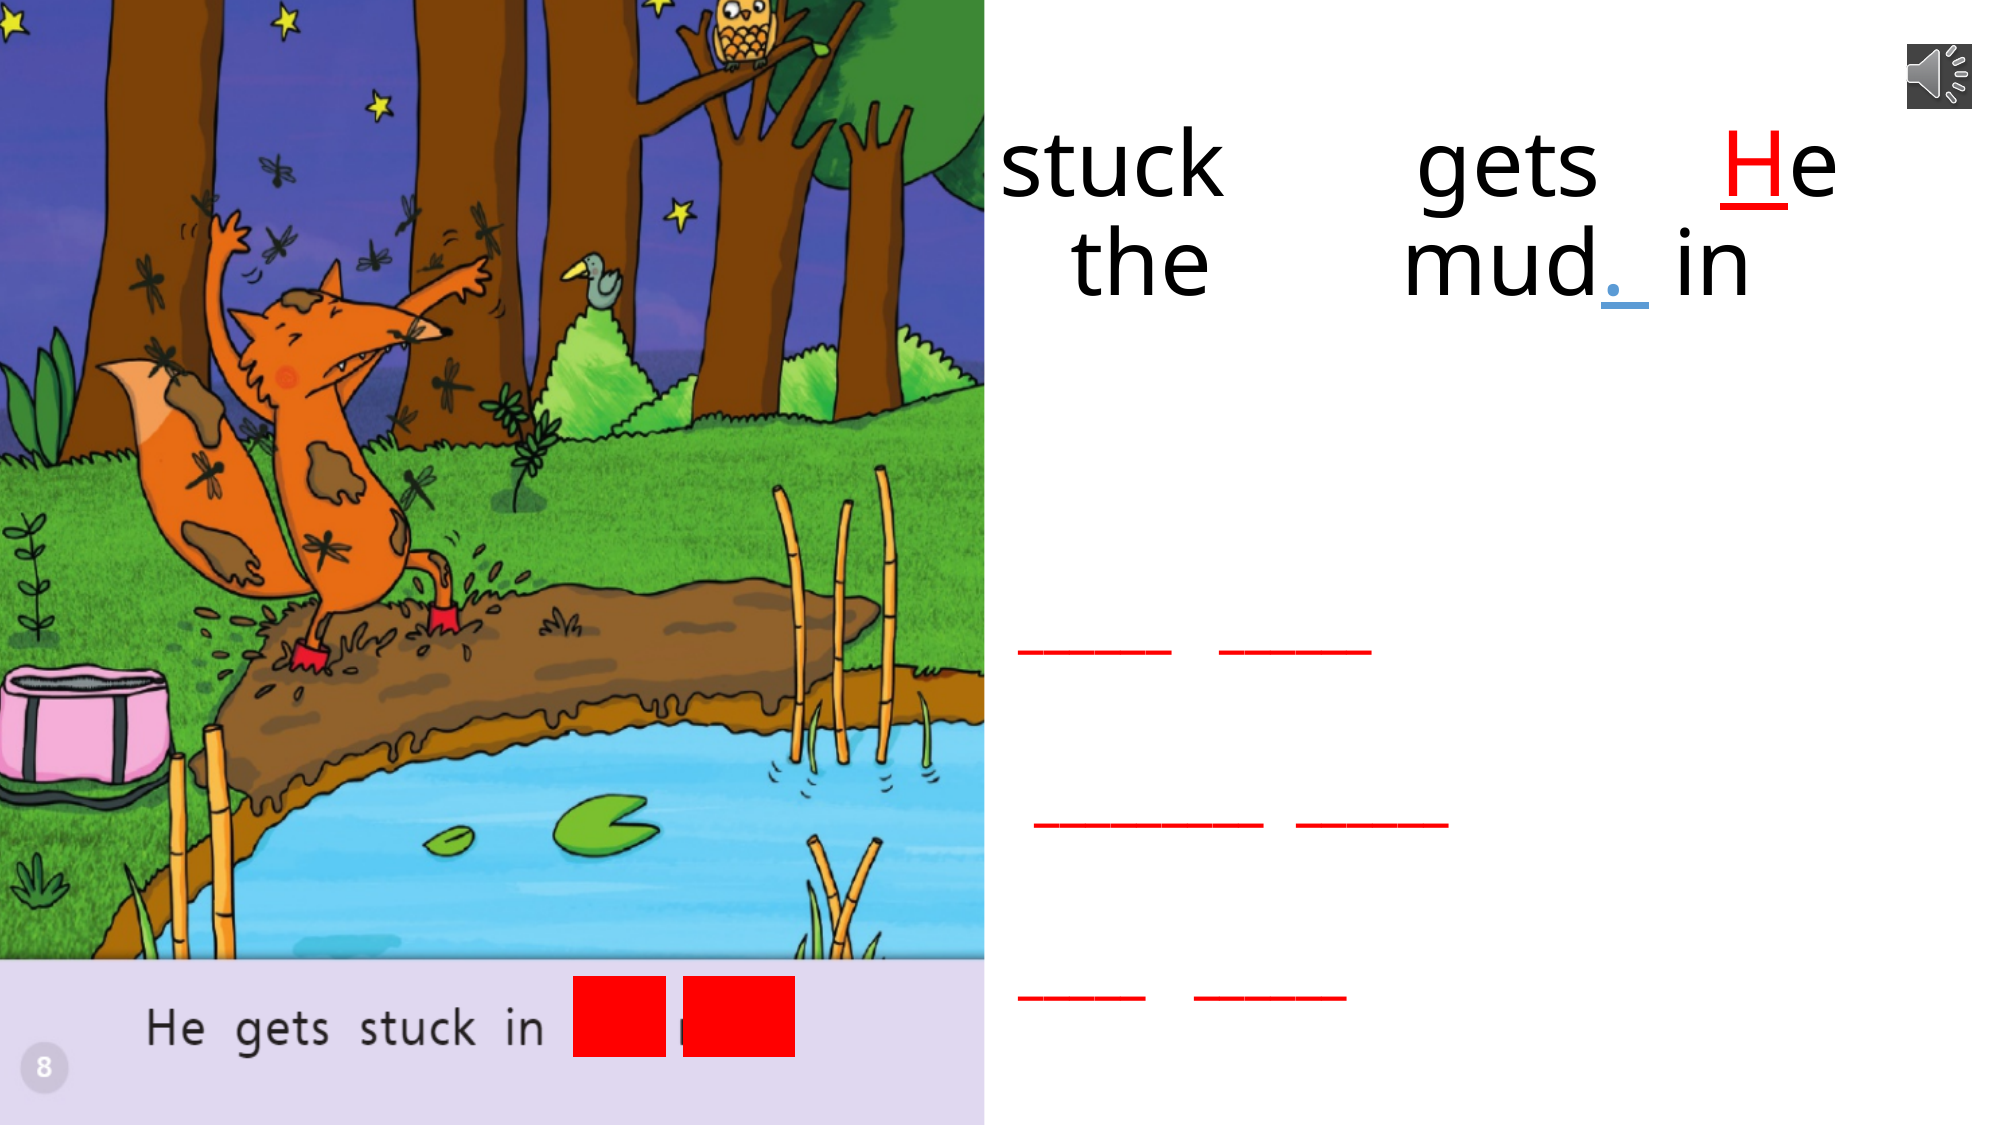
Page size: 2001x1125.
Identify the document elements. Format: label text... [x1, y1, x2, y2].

list ______ ______ _________ ______ _____ ______ [1003, 584, 1989, 1014]
title stuck gets He the mud. in [985, 58, 1989, 375]
picture [0, 0, 985, 1125]
picture [1905, 43, 1973, 110]
